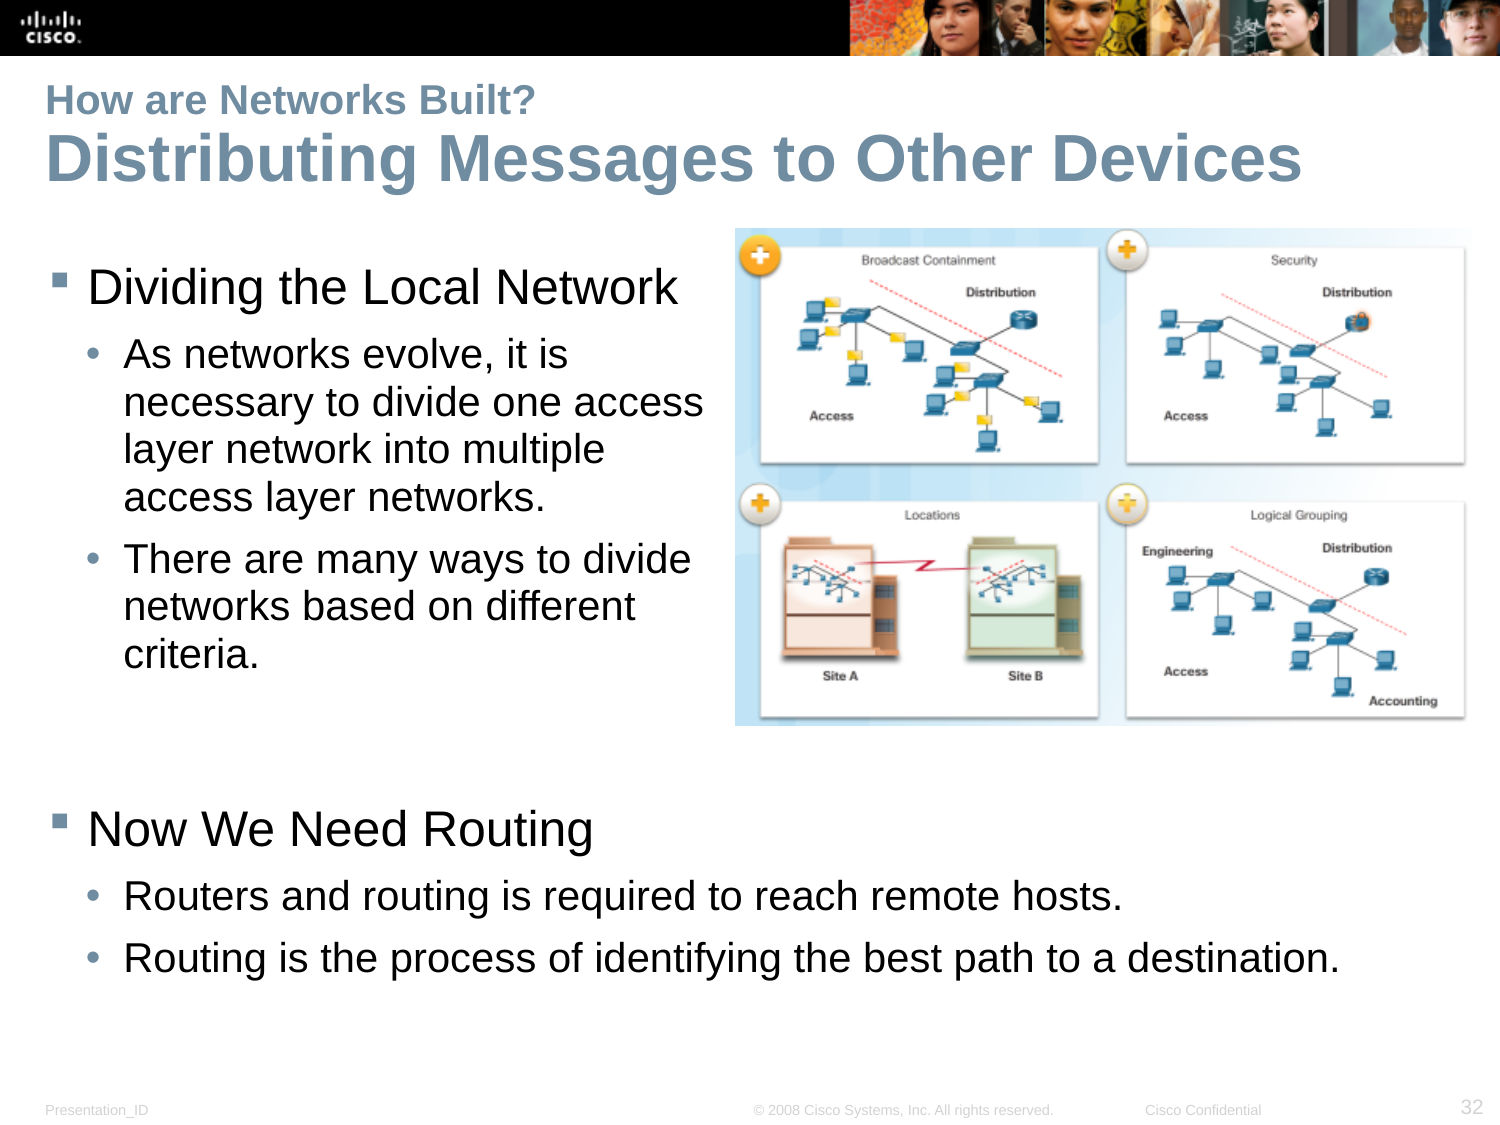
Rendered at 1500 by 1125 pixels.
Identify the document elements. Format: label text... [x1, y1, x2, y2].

picture [0, 0, 1500, 56]
title How are Networks Built? Distributing Messages to Other Devices [31, 64, 1471, 203]
text_box Now We Need Routing Routers and routing is required to reach remote hosts. Routing is the process of identifying the best path to a destination. [34, 794, 1434, 1065]
picture [735, 228, 1472, 727]
list Dividing the Local Network As networks evolve, it is necessary to divide one access layer network into multiple access layer networks. There are many ways to divide networks based on different criteria. [34, 252, 736, 794]
